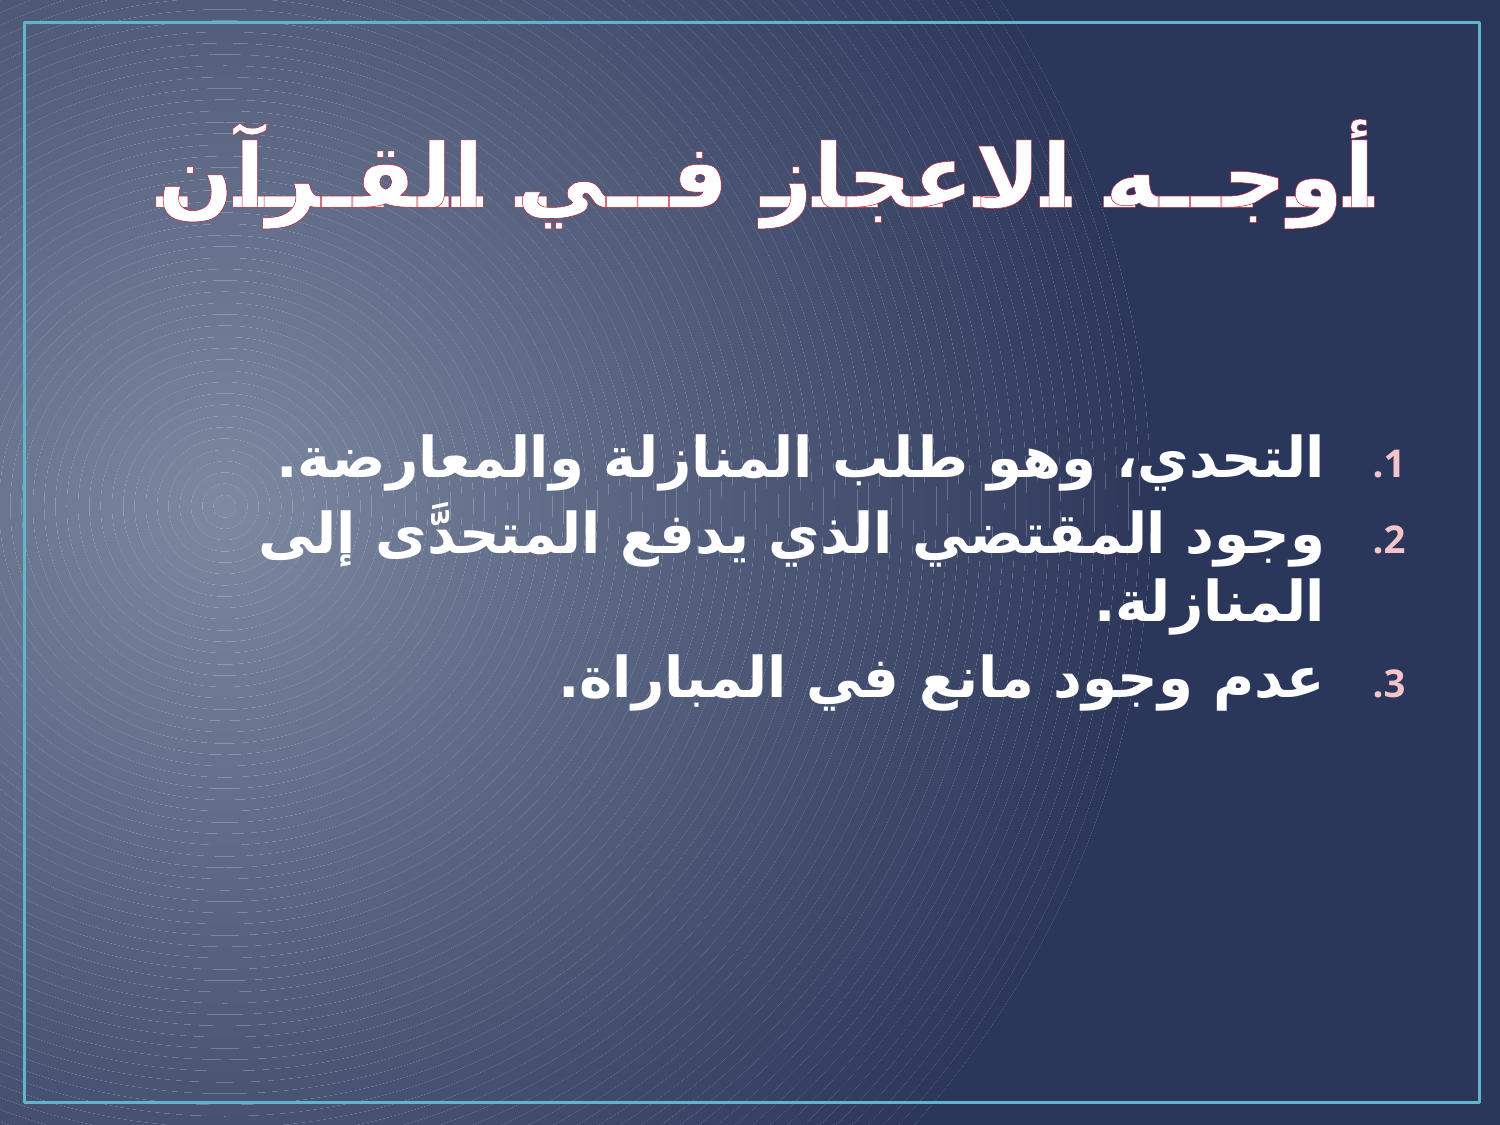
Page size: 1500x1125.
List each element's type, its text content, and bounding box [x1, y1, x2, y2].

list التحدي، وهو طلب المنازلة والمعارضة. وجود المقتضي الذي يدفع المتحدَّى إلى المنازلة. عدم وجود مانع في المباراة. [75, 262, 1425, 1005]
title أوجــه الاعجاز فــي القـرآن [75, 45, 1425, 233]
